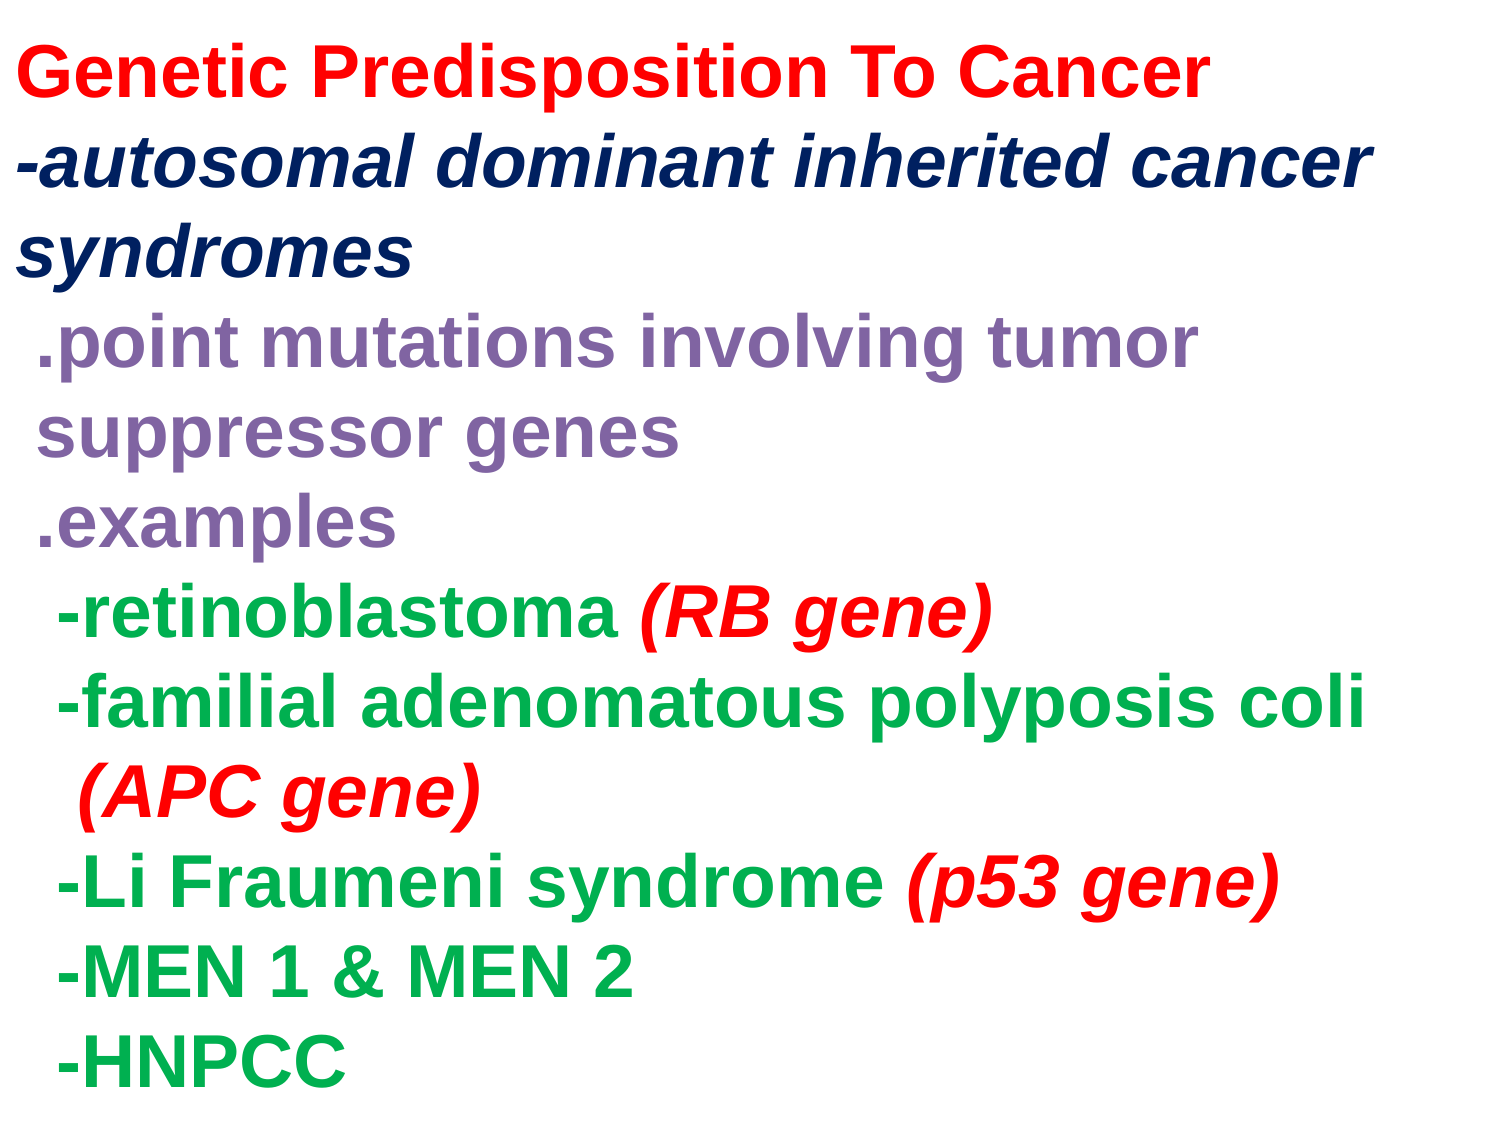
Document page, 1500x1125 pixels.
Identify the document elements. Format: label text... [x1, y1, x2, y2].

title Genetic Predisposition To Cancer -autosomal dominant inherited cancer syndromes .point mutations involving tumor suppressor genes .examples -retinoblastoma (RB gene) -familial adenomatous polyposis coli (APC gene) -Li Fraumeni syndrome (p53 gene) -MEN 1 & MEN 2 -HNPCC [0, 0, 1500, 1125]
